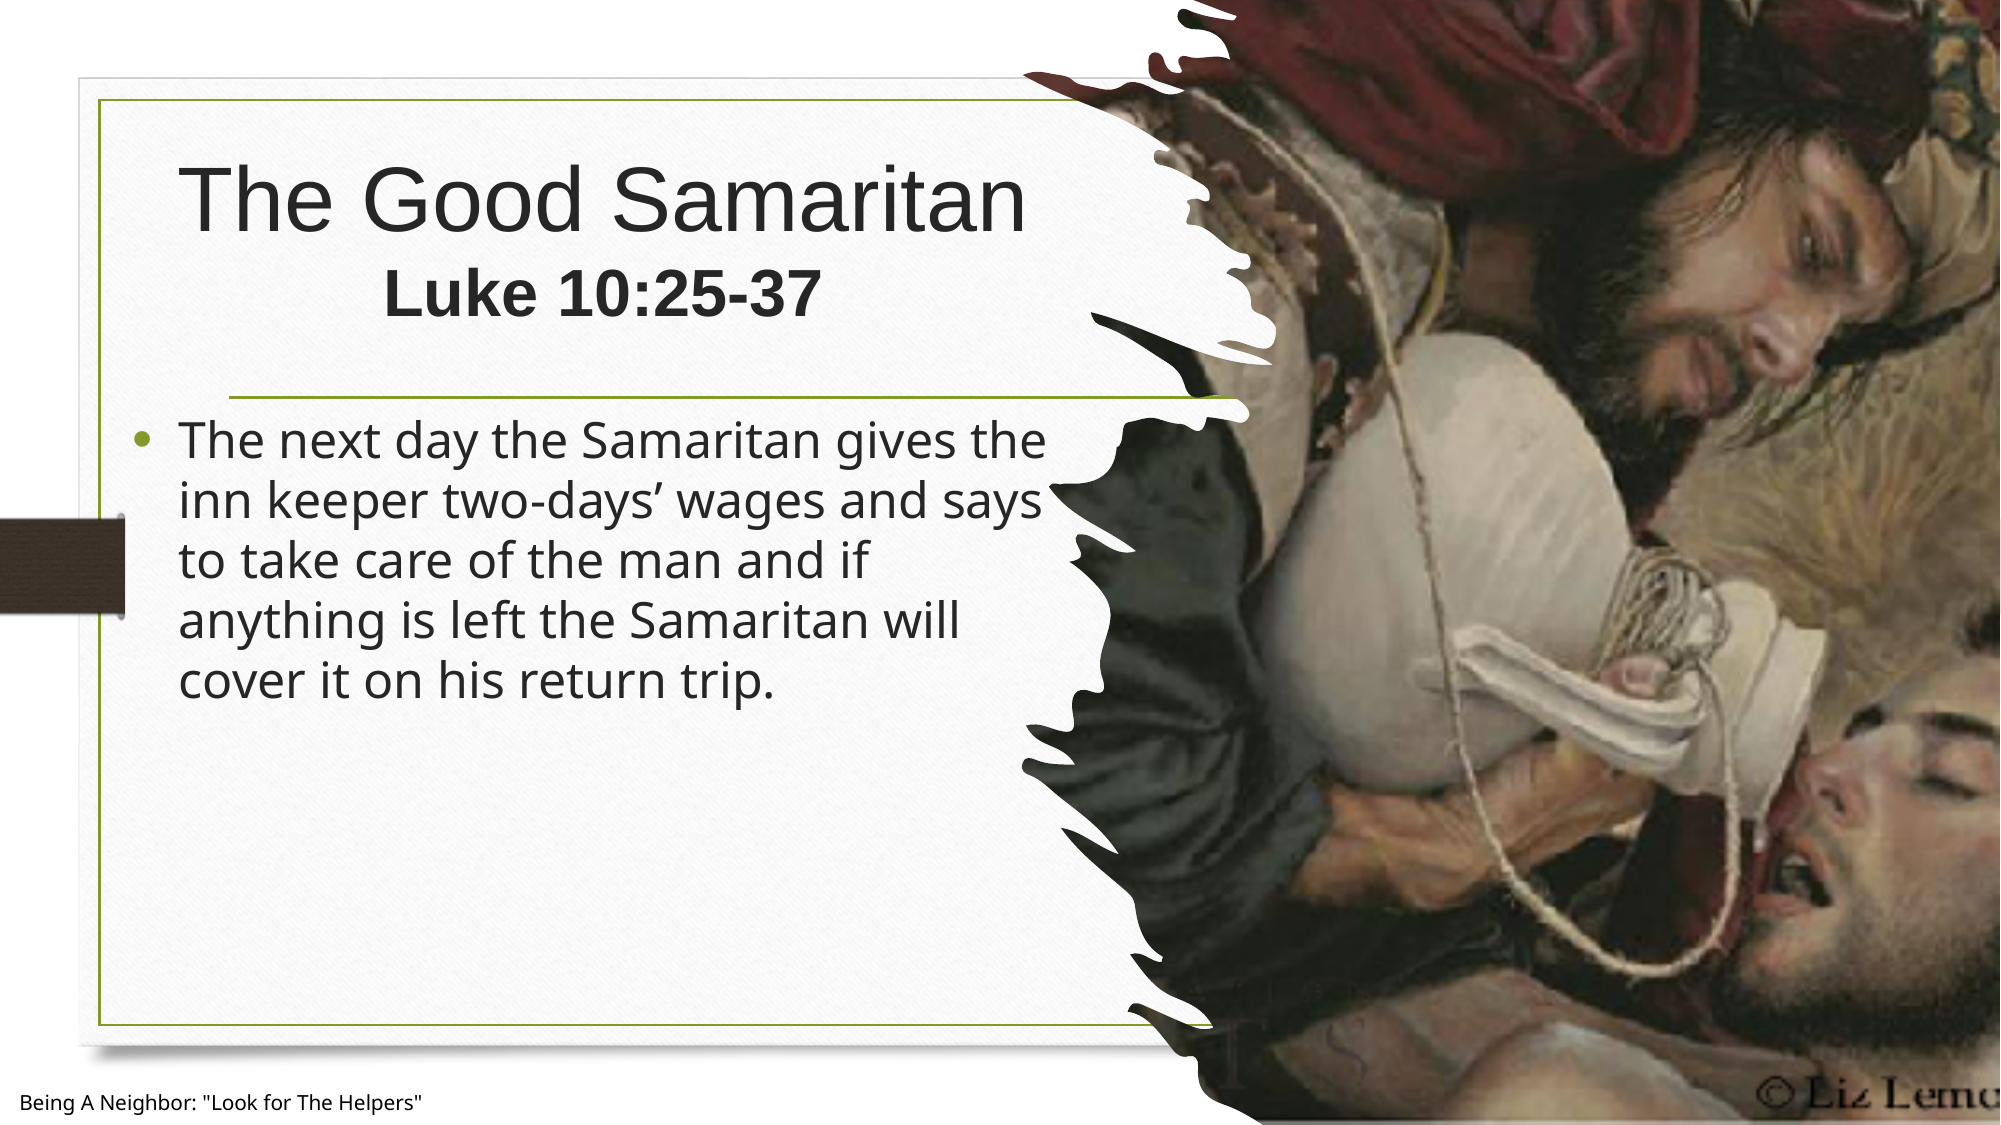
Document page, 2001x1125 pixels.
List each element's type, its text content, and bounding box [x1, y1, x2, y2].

footer Being A Neighbor: "Look for The Helpers" [4, 1079, 1021, 1125]
picture [0, 0, 2001, 1125]
list The next day the Samaritan gives the inn keeper two-days’ wages and says to take care of the man and if anything is left the Samaritan will cover it on his return trip. [117, 401, 1021, 1022]
title The Good Samaritan Luke 10:25-37 [137, 86, 1021, 383]
